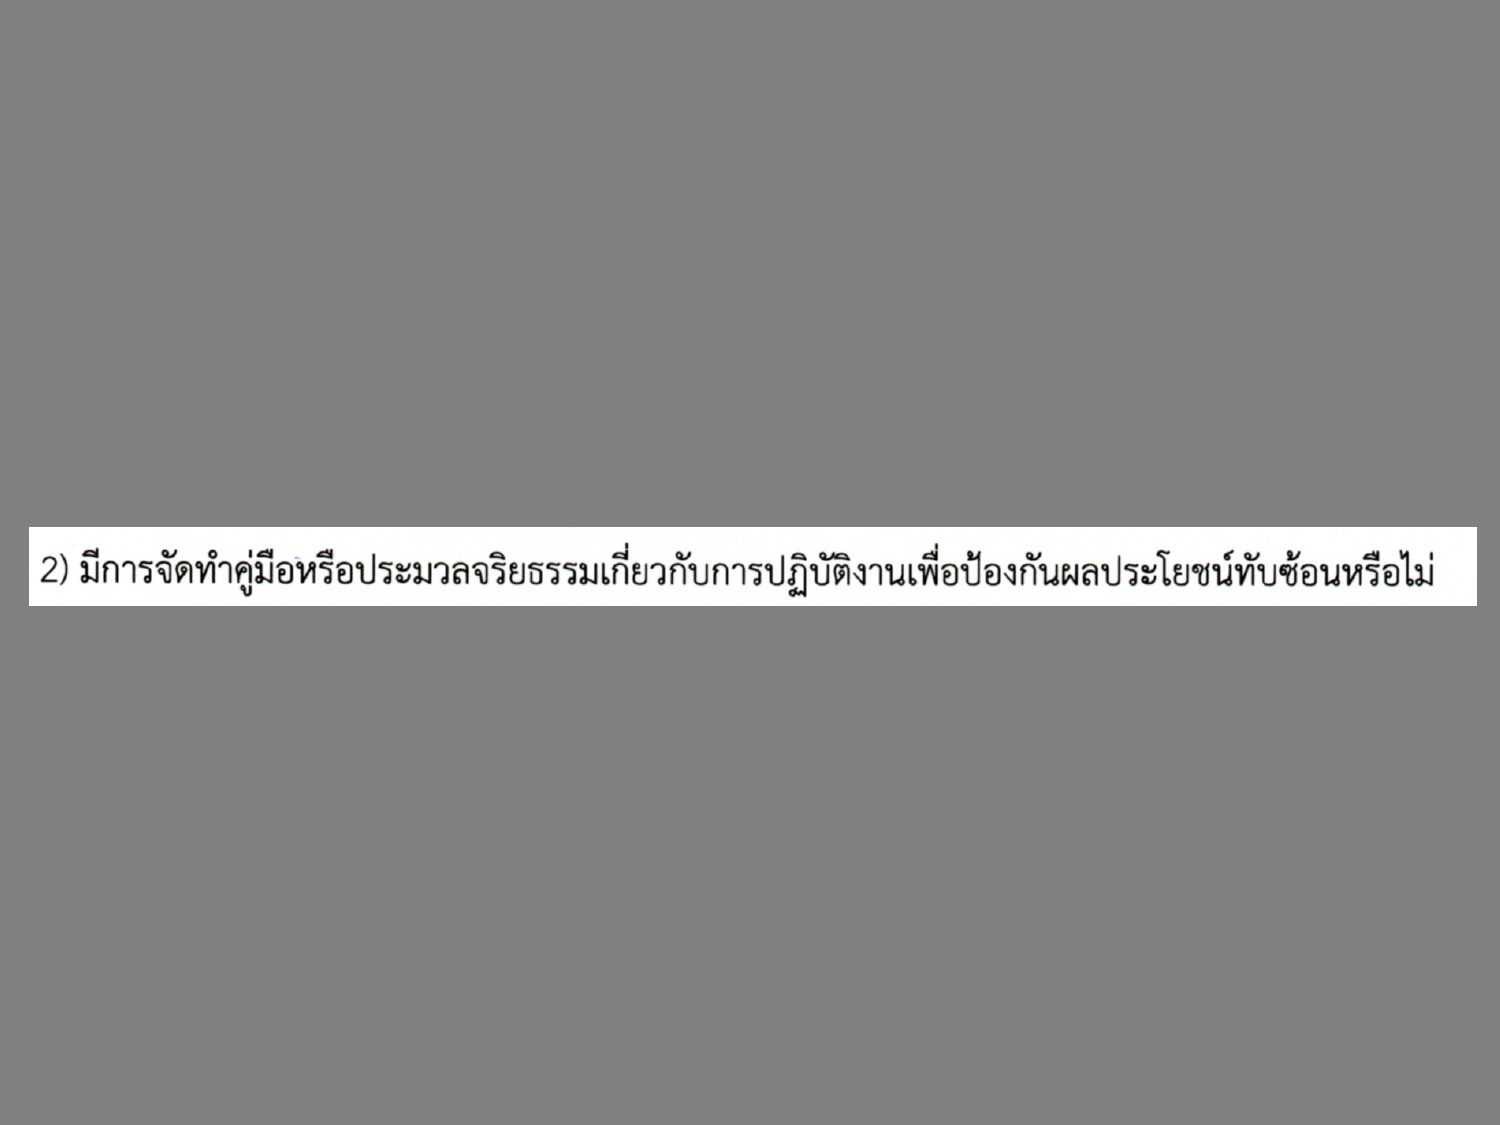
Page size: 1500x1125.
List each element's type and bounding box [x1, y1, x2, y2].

picture [29, 526, 1477, 606]
